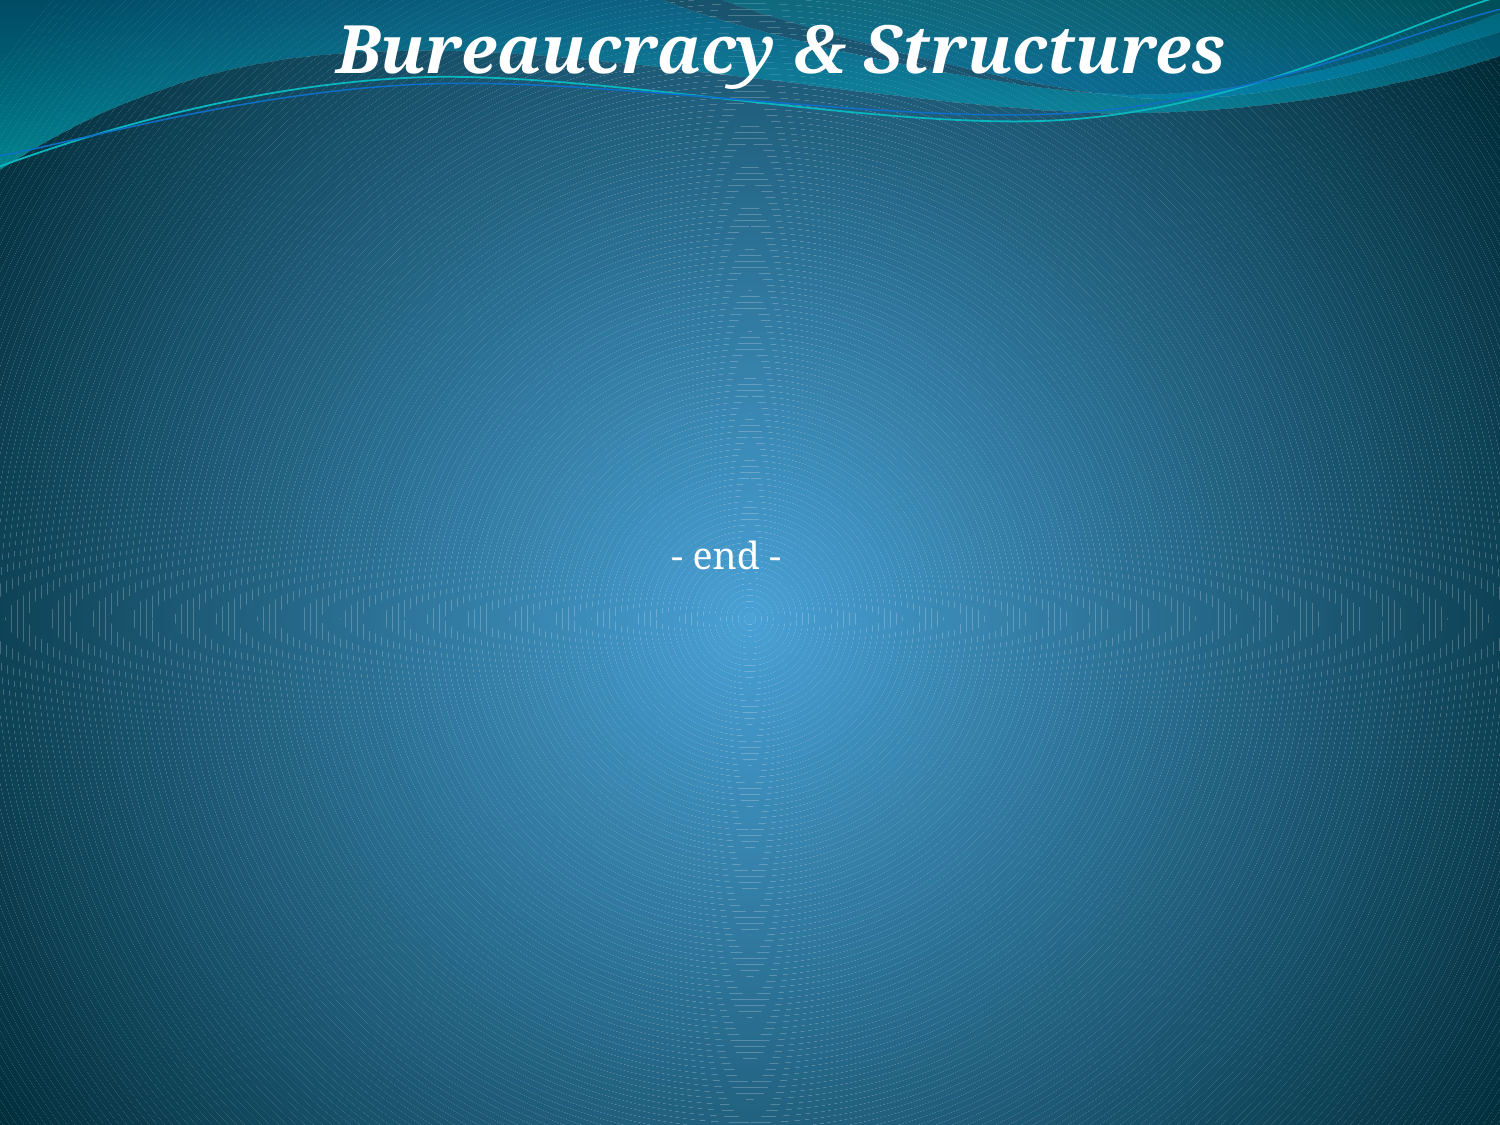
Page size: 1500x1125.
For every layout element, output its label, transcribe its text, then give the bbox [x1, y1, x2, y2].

text_box - end - [537, 524, 925, 585]
text_box Bureaucracy & Structures [249, 0, 1313, 95]
